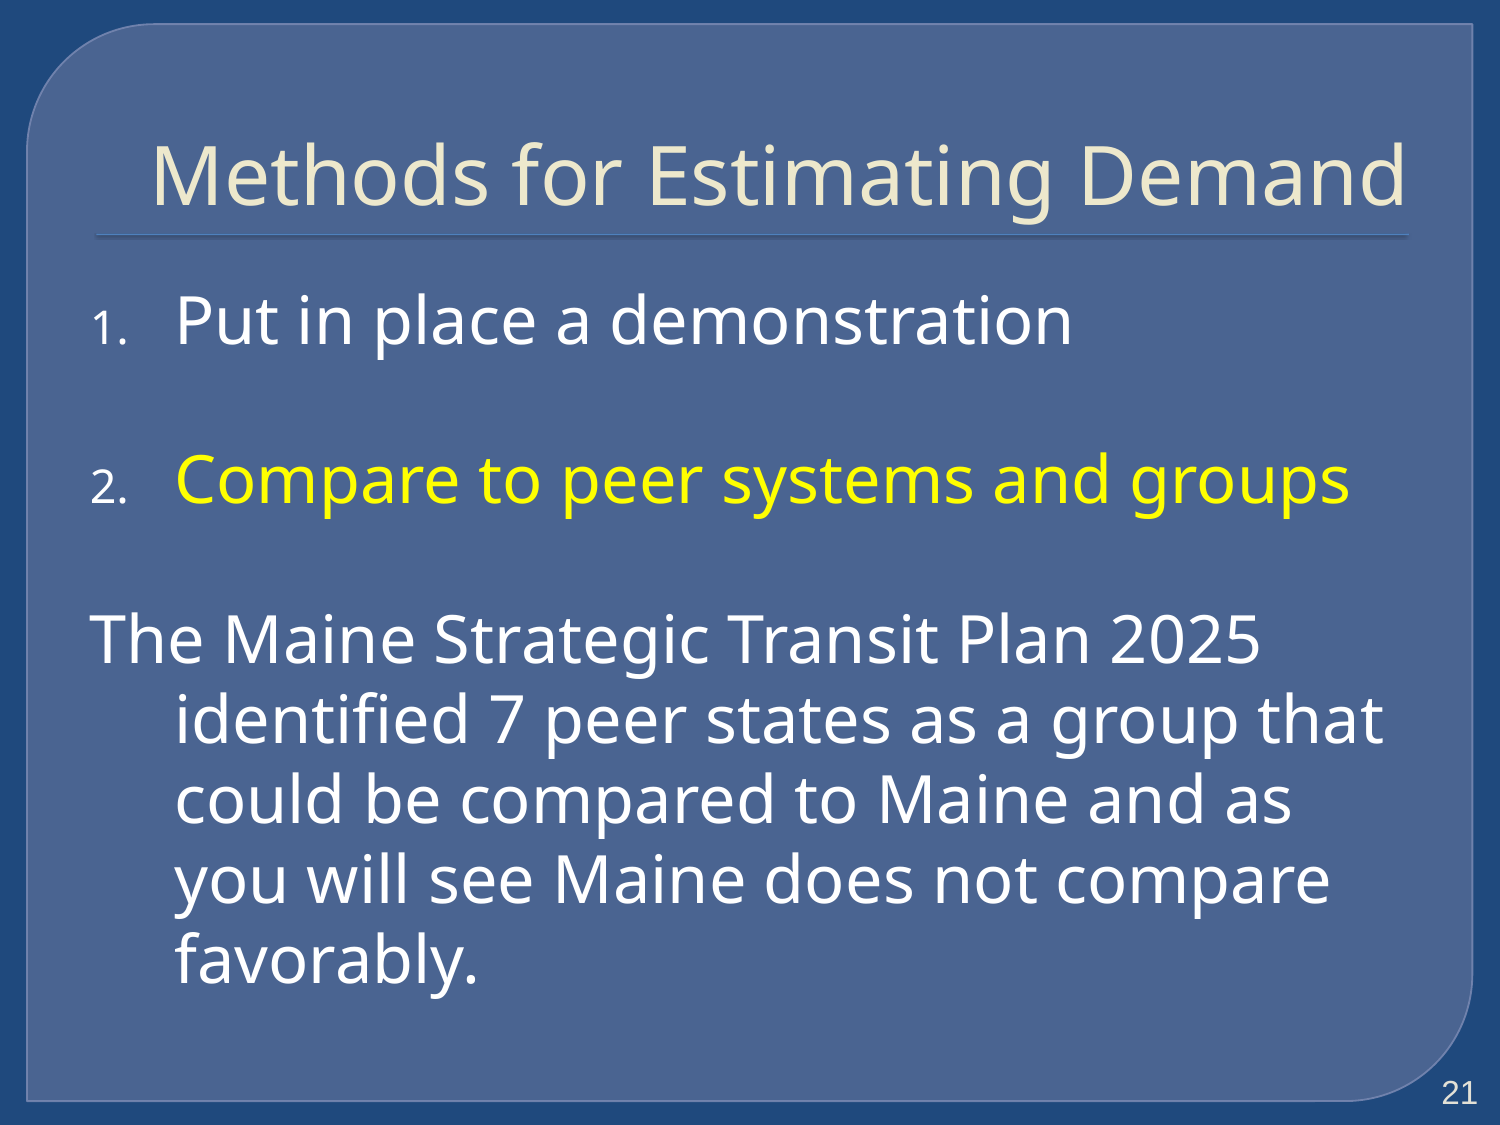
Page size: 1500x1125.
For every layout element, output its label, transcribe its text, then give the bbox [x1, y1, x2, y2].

list Put in place a demonstration Compare to peer systems and groups The Maine Strategic Transit Plan 2025 identified 7 peer states as a group that could be compared to Maine and as you will see Maine does not compare favorably. [75, 270, 1425, 1013]
title Methods for Estimating Demand [75, 41, 1425, 230]
slide_number 21 [1417, 1068, 1494, 1114]
